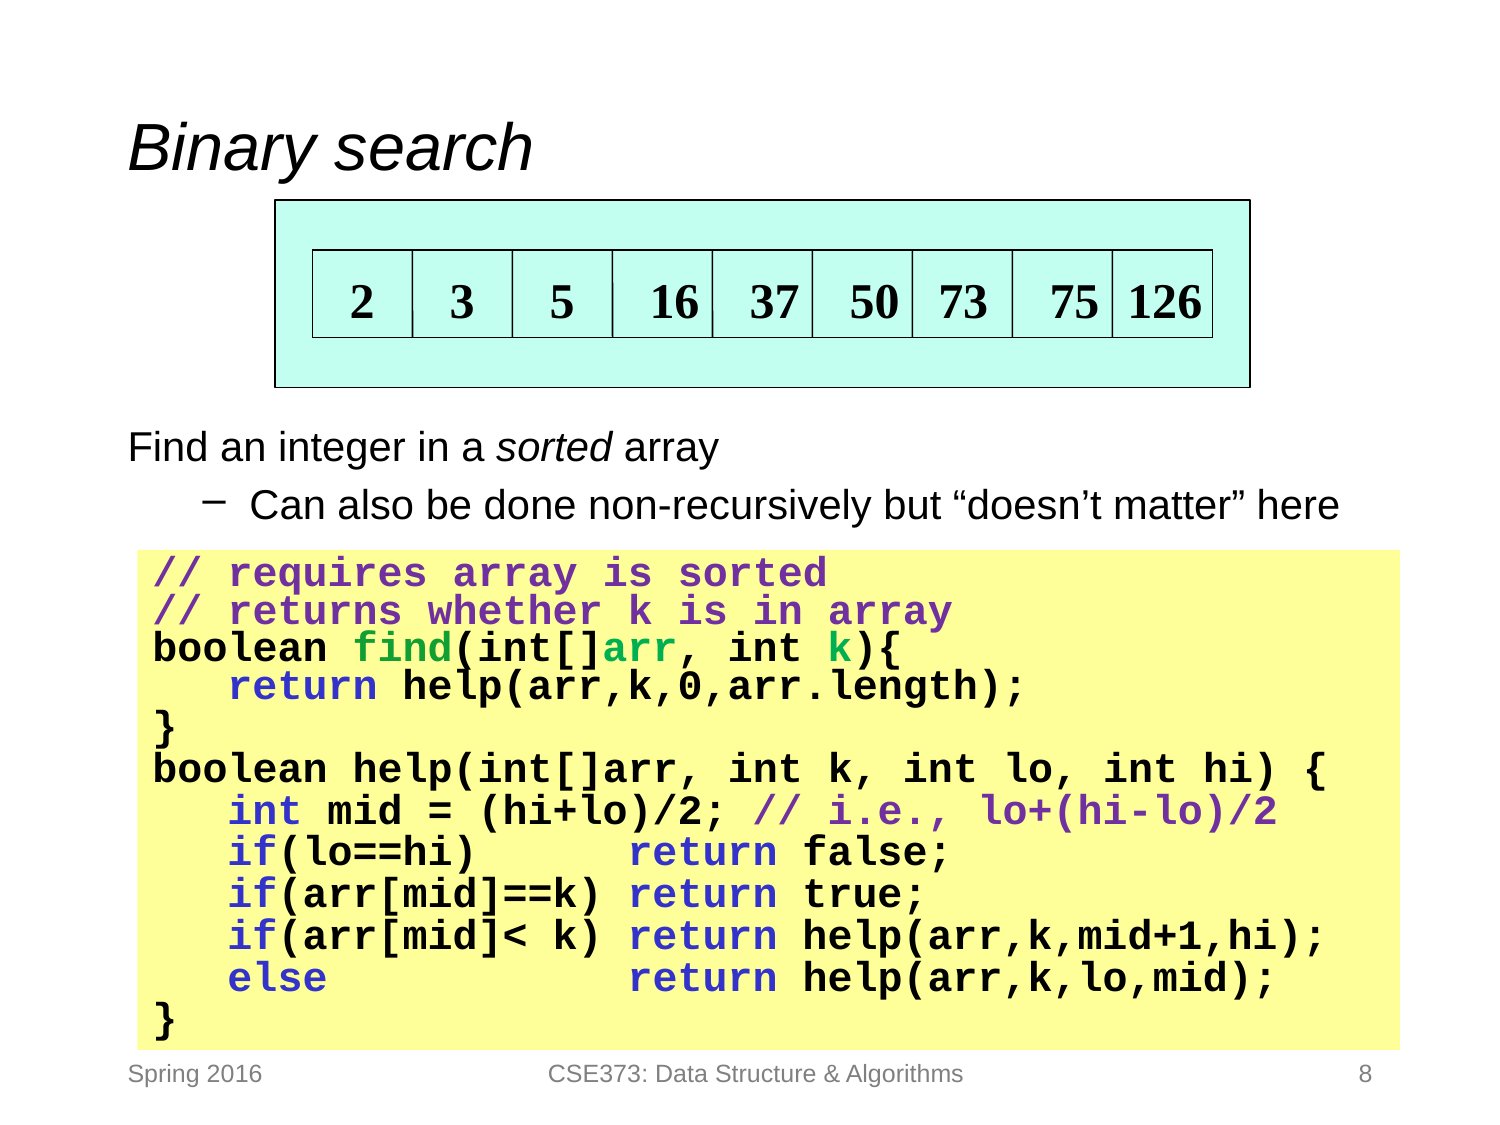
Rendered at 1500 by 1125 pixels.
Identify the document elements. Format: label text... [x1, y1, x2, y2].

list Find an integer in a sorted array Can also be done non-recursively but “doesn’t matter” here [112, 412, 1388, 538]
slide_number Spring 2016 [112, 1049, 426, 1125]
footer CSE373: Data Structure & Algorithms [474, 1050, 1038, 1125]
slide_number 8 [1074, 1050, 1388, 1125]
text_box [274, 199, 1251, 388]
title Binary search [112, 49, 1388, 238]
text_box // requires array is sorted // returns whether k is in array boolean find(int[]arr, int k){ return help(arr,k,0,arr.length); } boolean help(int[]arr, int k, int lo, int hi) { int mid = (hi+lo)/2; // i.e., lo+(hi-lo)/2 if(lo==hi) return false; if(arr[mid]==k) return true; if(arr[mid]< k) return help(arr,k,mid+1,hi); else return help(arr,k,lo,mid); } [137, 549, 1400, 1050]
